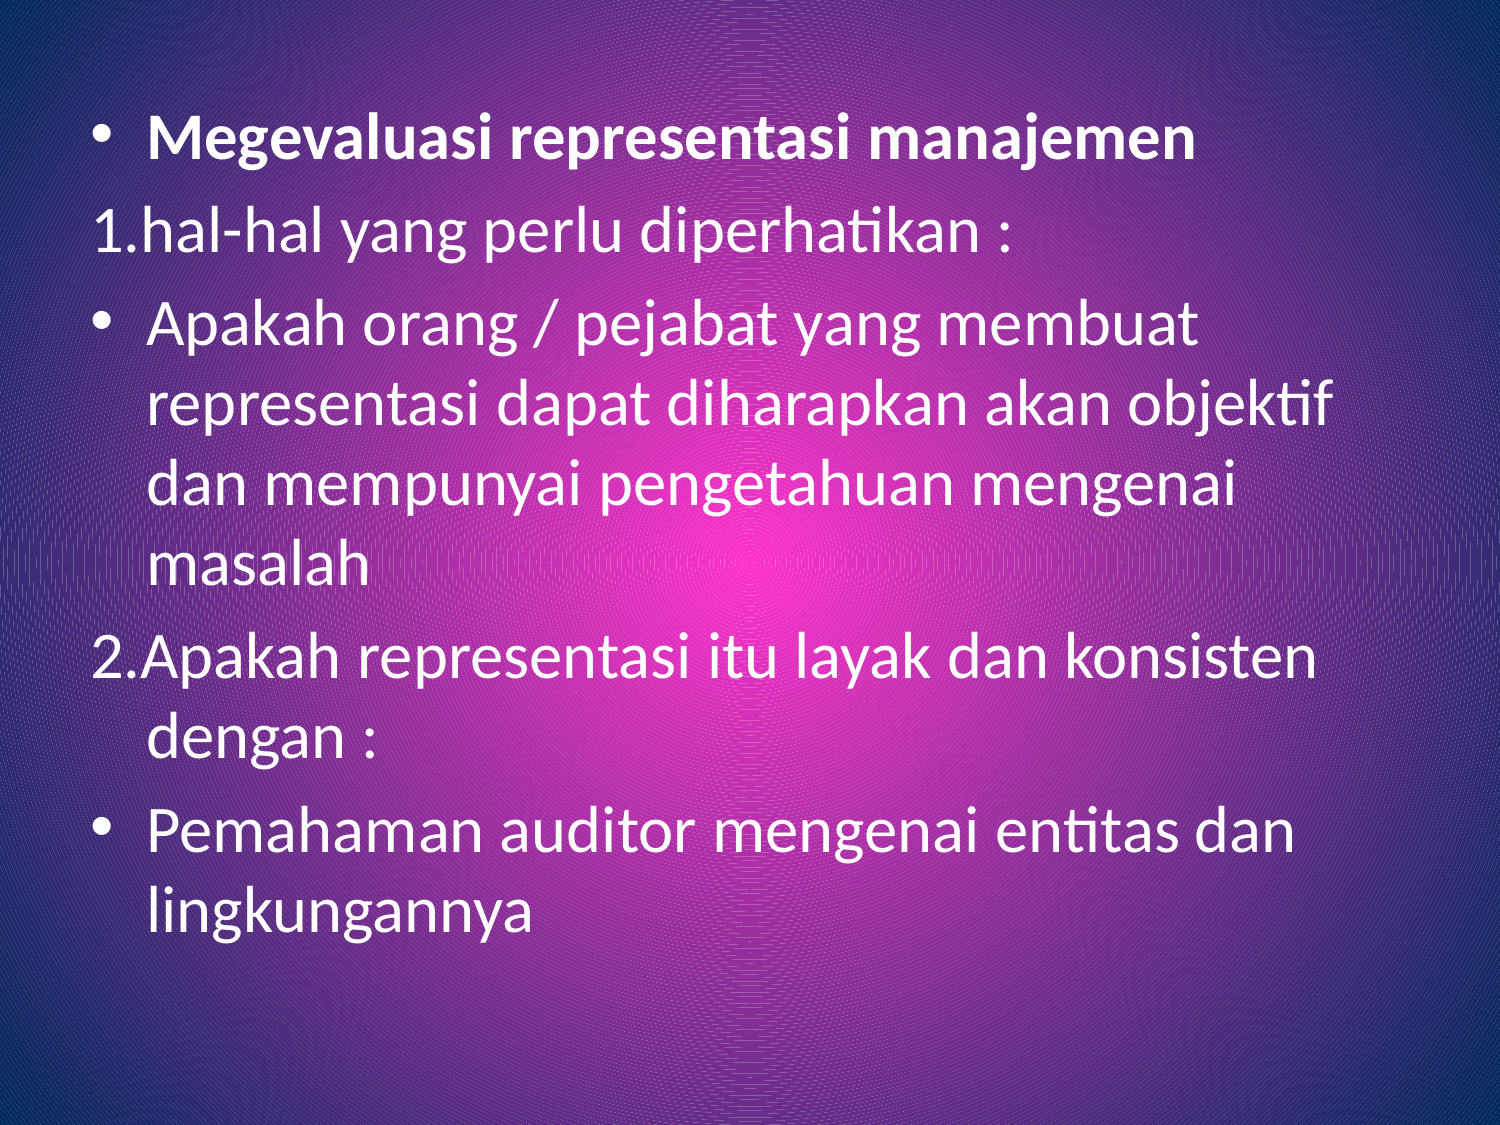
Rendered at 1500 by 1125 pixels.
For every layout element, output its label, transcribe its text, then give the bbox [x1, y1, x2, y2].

list Megevaluasi representasi manajemen 1.hal-hal yang perlu diperhatikan : Apakah orang / pejabat yang membuat representasi dapat diharapkan akan objektif dan mempunyai pengetahuan mengenai masalah 2.Apakah representasi itu layak dan konsisten dengan : Pemahaman auditor mengenai entitas dan lingkungannya [75, 84, 1425, 985]
